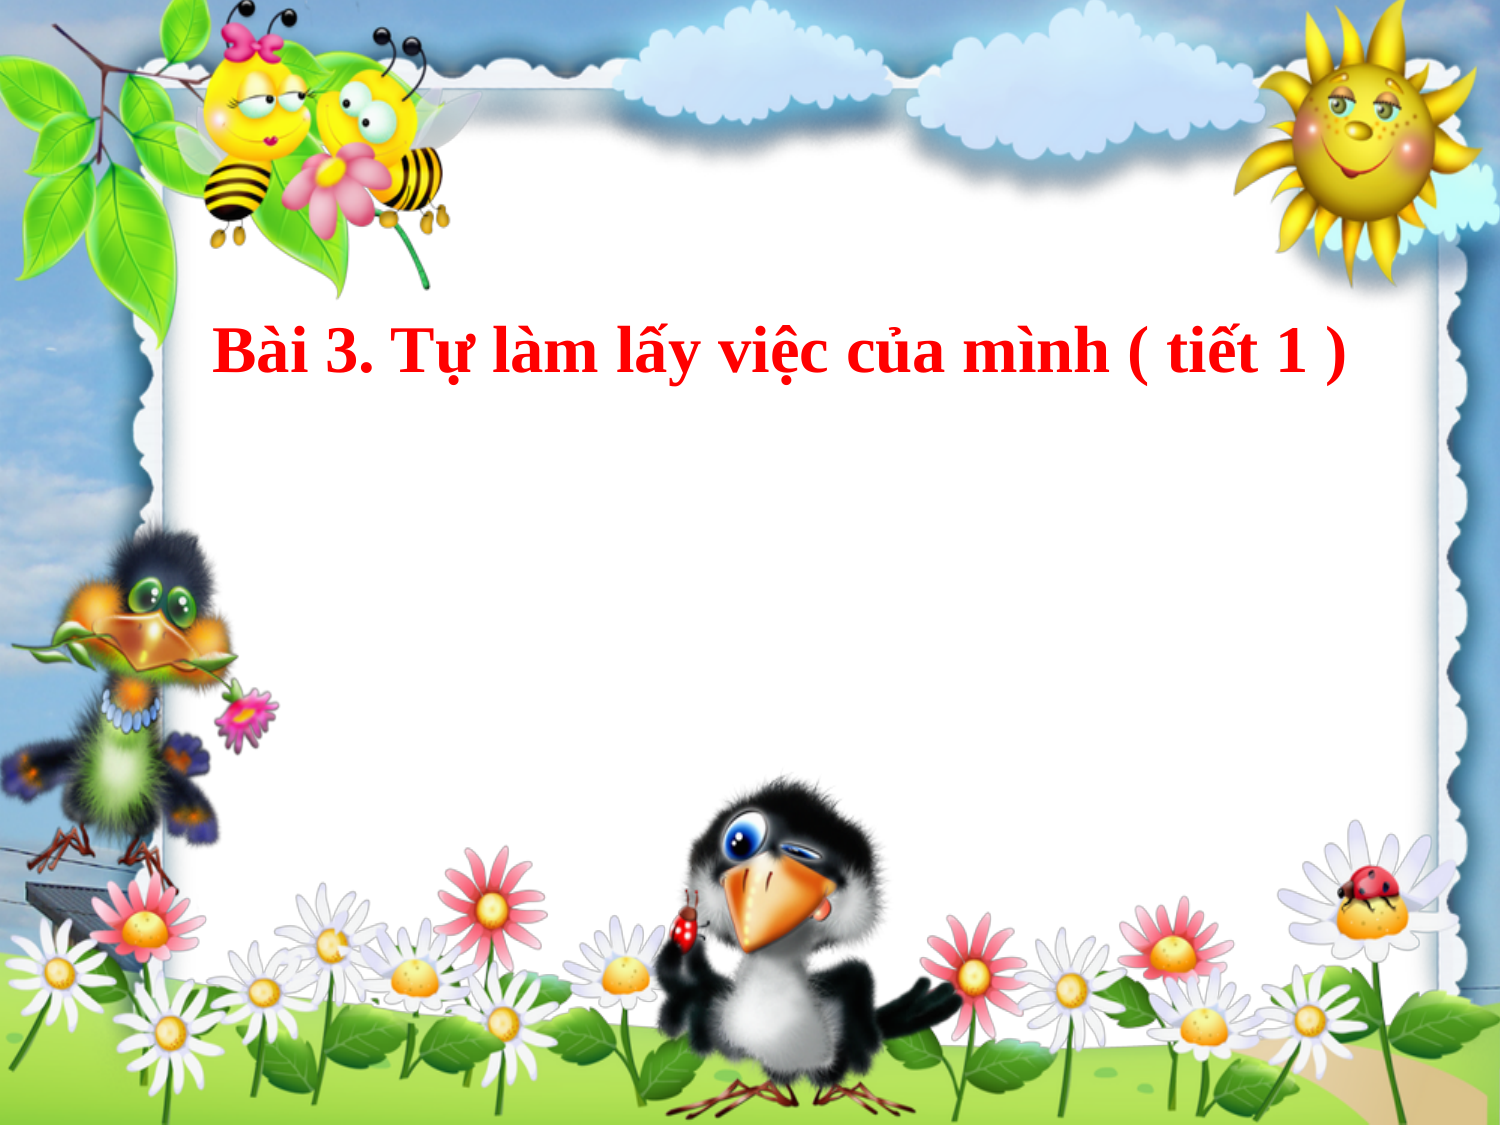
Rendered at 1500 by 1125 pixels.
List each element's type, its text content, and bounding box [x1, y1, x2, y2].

title Bài 3. Tự làm lấy việc của mình ( tiết 1 ) [106, 275, 1457, 417]
picture [0, 0, 1500, 1125]
